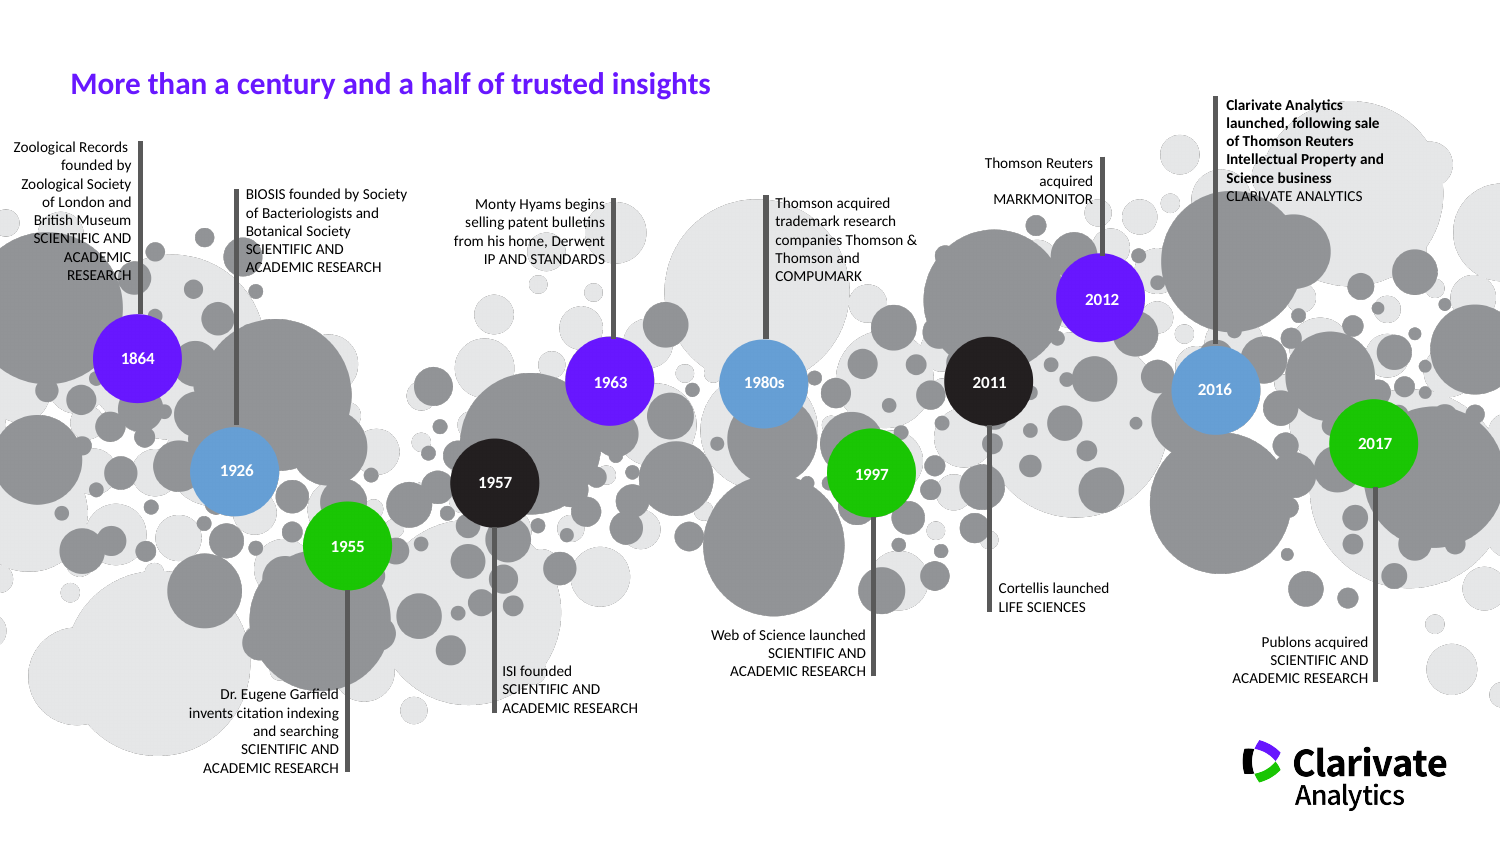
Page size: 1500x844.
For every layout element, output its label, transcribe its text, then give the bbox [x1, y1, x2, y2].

text_box Dr. Eugene Garfield invents citation indexing and searching SCIENTIFIC AND ACADEMIC RESEARCH [174, 765, 339, 777]
picture [0, 101, 1500, 832]
title More than a century and a half of trusted insights [70, 63, 1447, 100]
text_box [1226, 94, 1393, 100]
